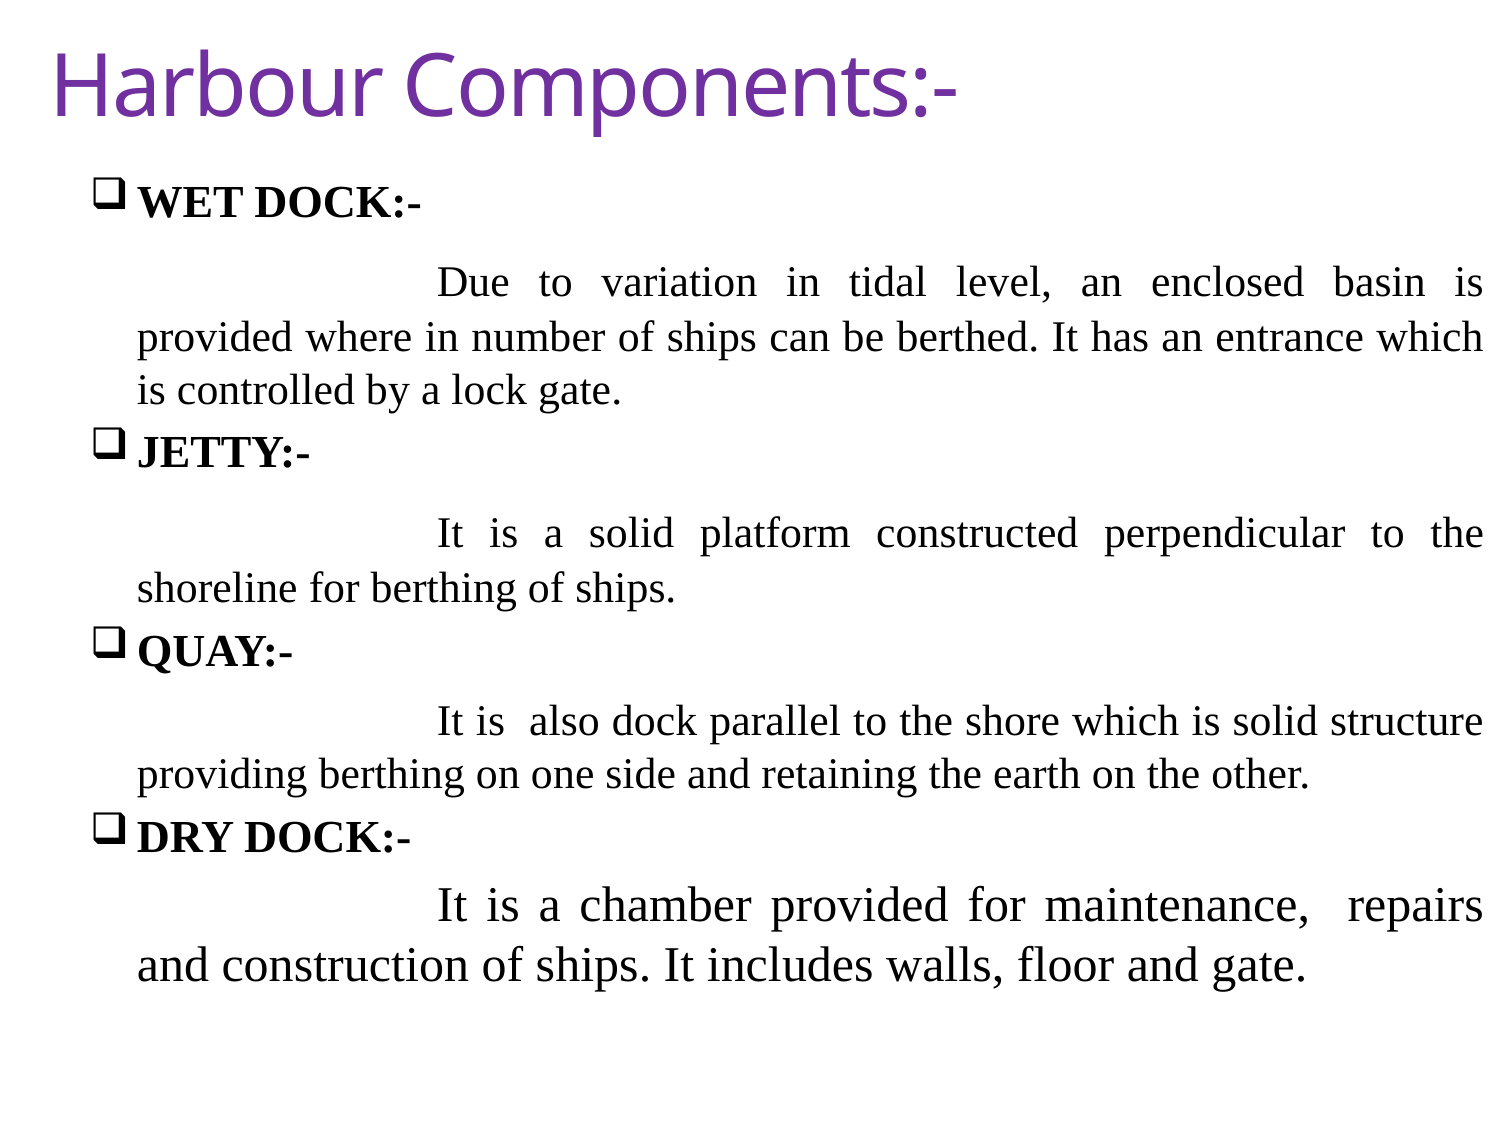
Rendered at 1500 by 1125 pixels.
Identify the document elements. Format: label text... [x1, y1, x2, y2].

list WET DOCK:- Due to variation in tidal level, an enclosed basin is provided where in number of ships can be berthed. It has an entrance which is controlled by a lock gate. JETTY:- It is a solid platform constructed perpendicular to the shoreline for berthing of ships. QUAY:- It is also dock parallel to the shore which is solid structure providing berthing on one side and retaining the earth on the other. DRY DOCK:- It is a chamber provided for maintenance, repairs and construction of ships. It includes walls, floor and gate. [0, 164, 1500, 1125]
text_box Harbour Components:- [35, 0, 1465, 247]
